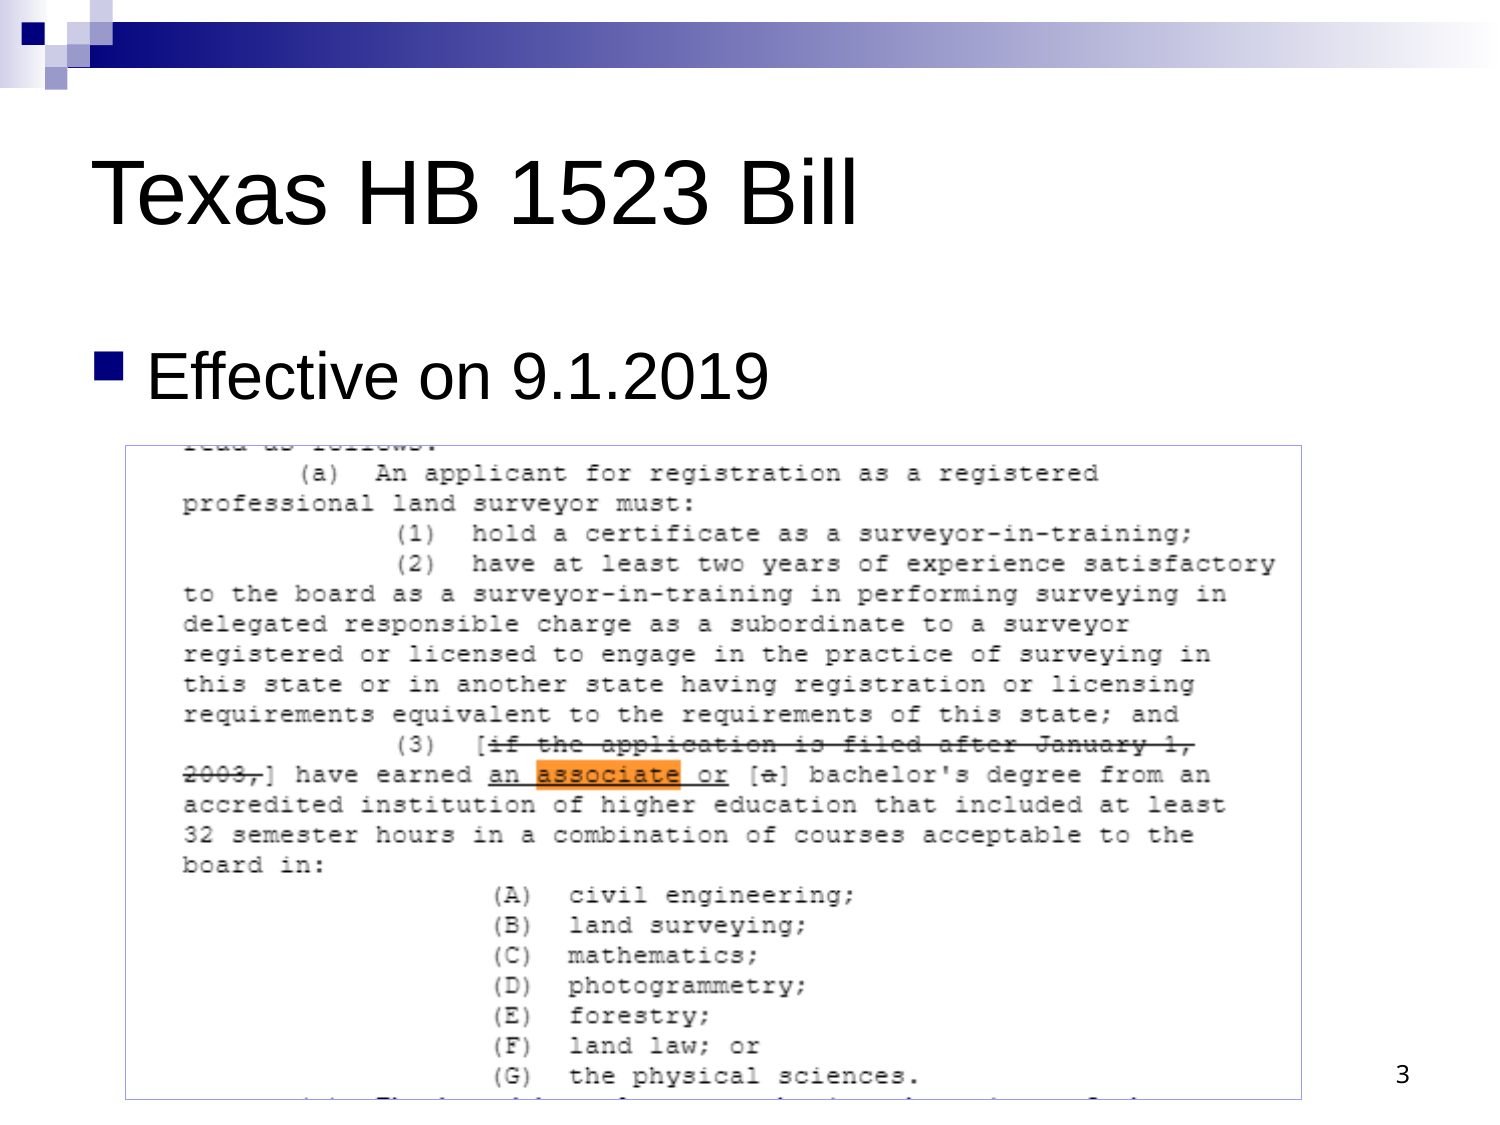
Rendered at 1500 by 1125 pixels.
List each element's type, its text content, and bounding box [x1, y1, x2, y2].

title Texas HB 1523 Bill [74, 74, 1426, 301]
picture [124, 445, 1302, 1101]
list Effective on 9.1.2019 [74, 324, 1426, 451]
slide_number 3 [1305, 1024, 1426, 1101]
